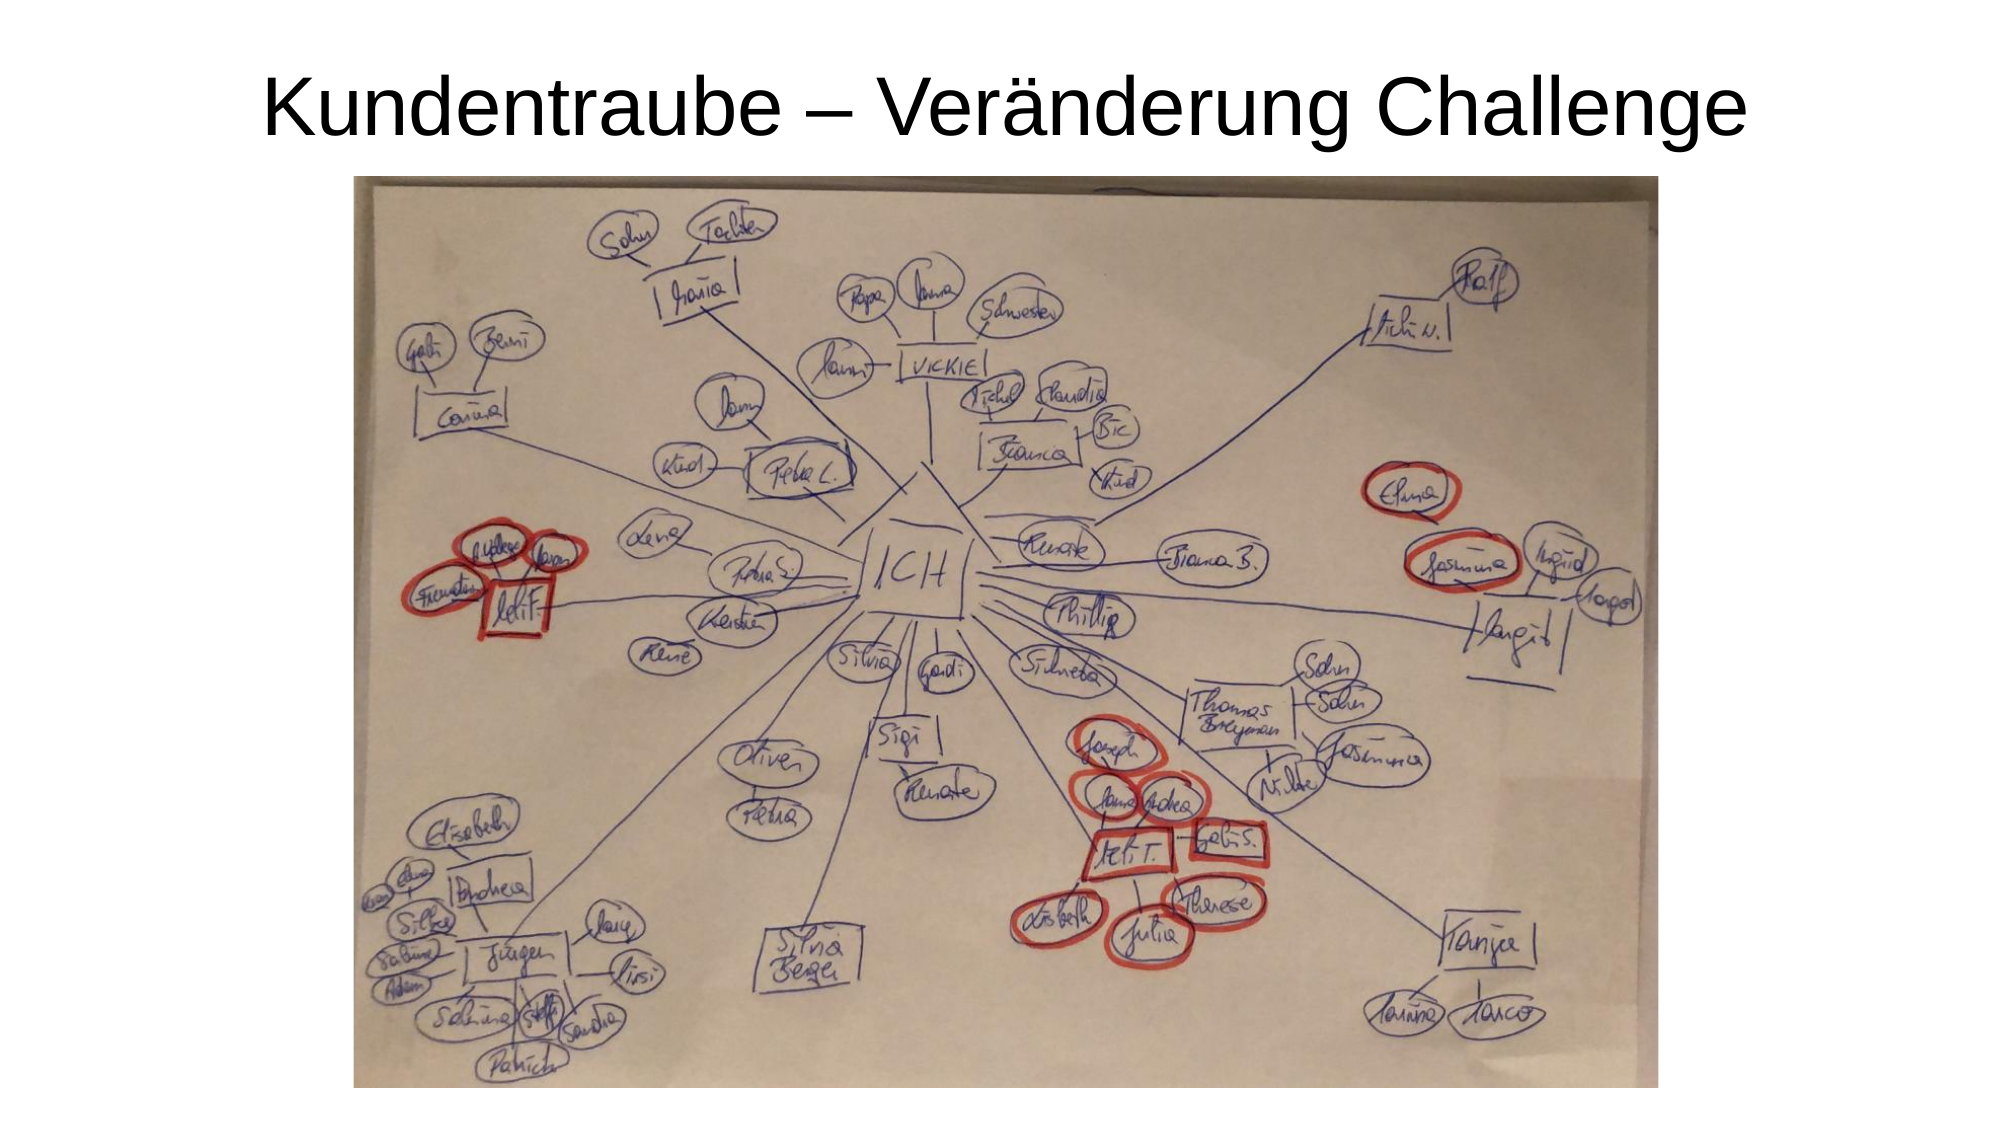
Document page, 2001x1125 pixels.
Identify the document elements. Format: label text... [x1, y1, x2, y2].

title Kundentraube – Veränderung Challenge [143, 0, 1869, 218]
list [353, 176, 1659, 1089]
